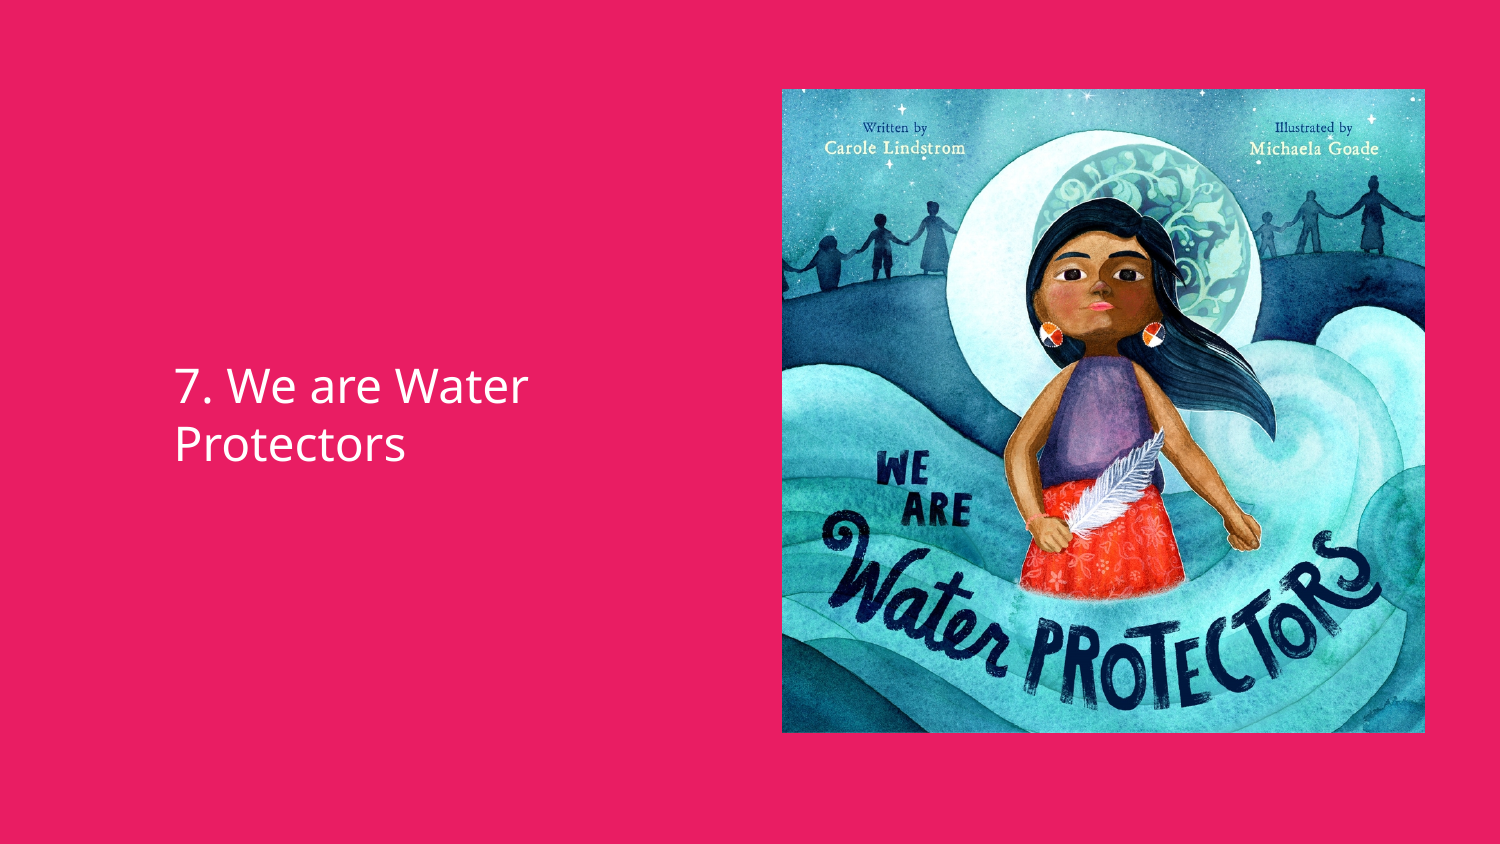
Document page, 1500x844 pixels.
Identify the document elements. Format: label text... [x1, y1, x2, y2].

picture [781, 89, 1426, 733]
picture [810, 668, 818, 673]
picture [781, 641, 786, 649]
text_box 7. We are Water Protectors [158, 340, 665, 422]
